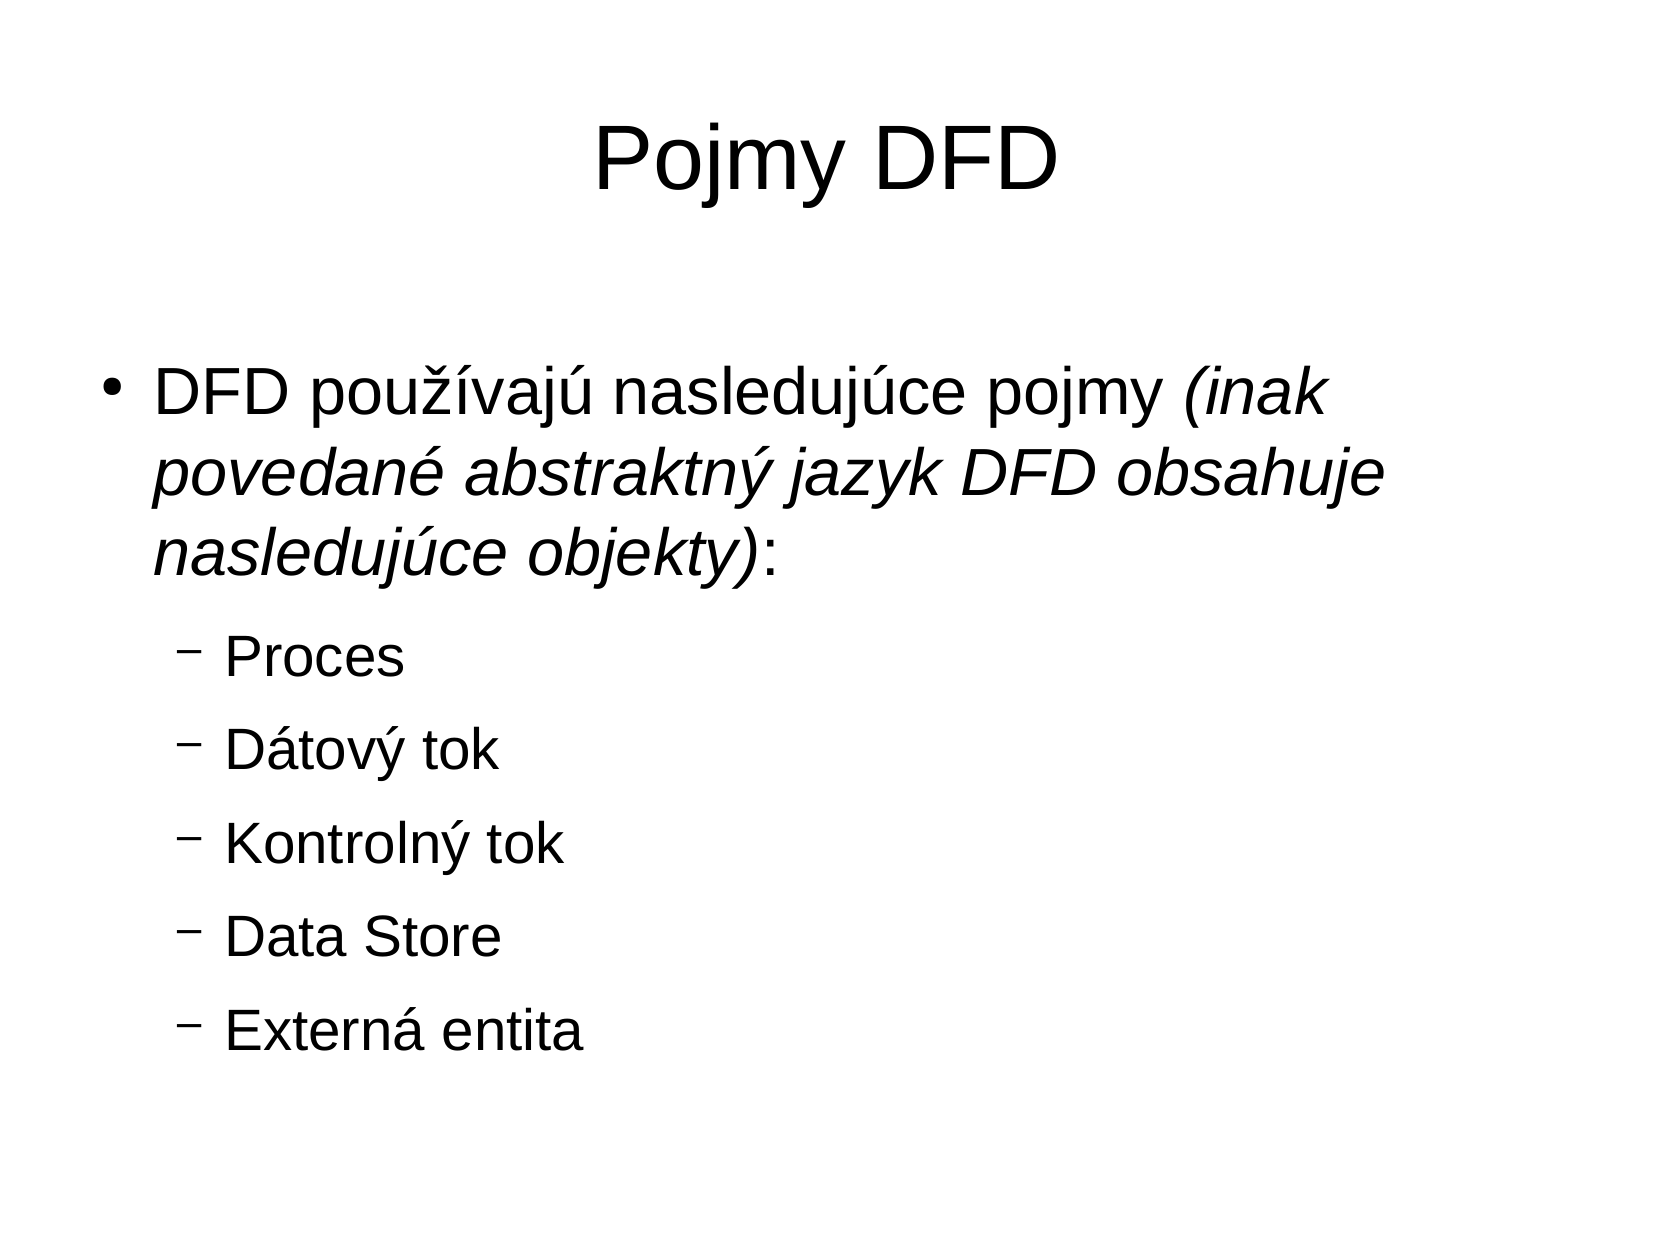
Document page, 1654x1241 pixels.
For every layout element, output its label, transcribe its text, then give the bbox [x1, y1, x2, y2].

list DFD používajú nasledujúce pojmy (inak povedané abstraktný jazyk DFD obsahuje nasledujúce objekty): Proces Dátový tok Kontrolný tok Data Store Externá entita [82, 348, 1571, 1069]
title Pojmy DFD [82, 49, 1571, 257]
